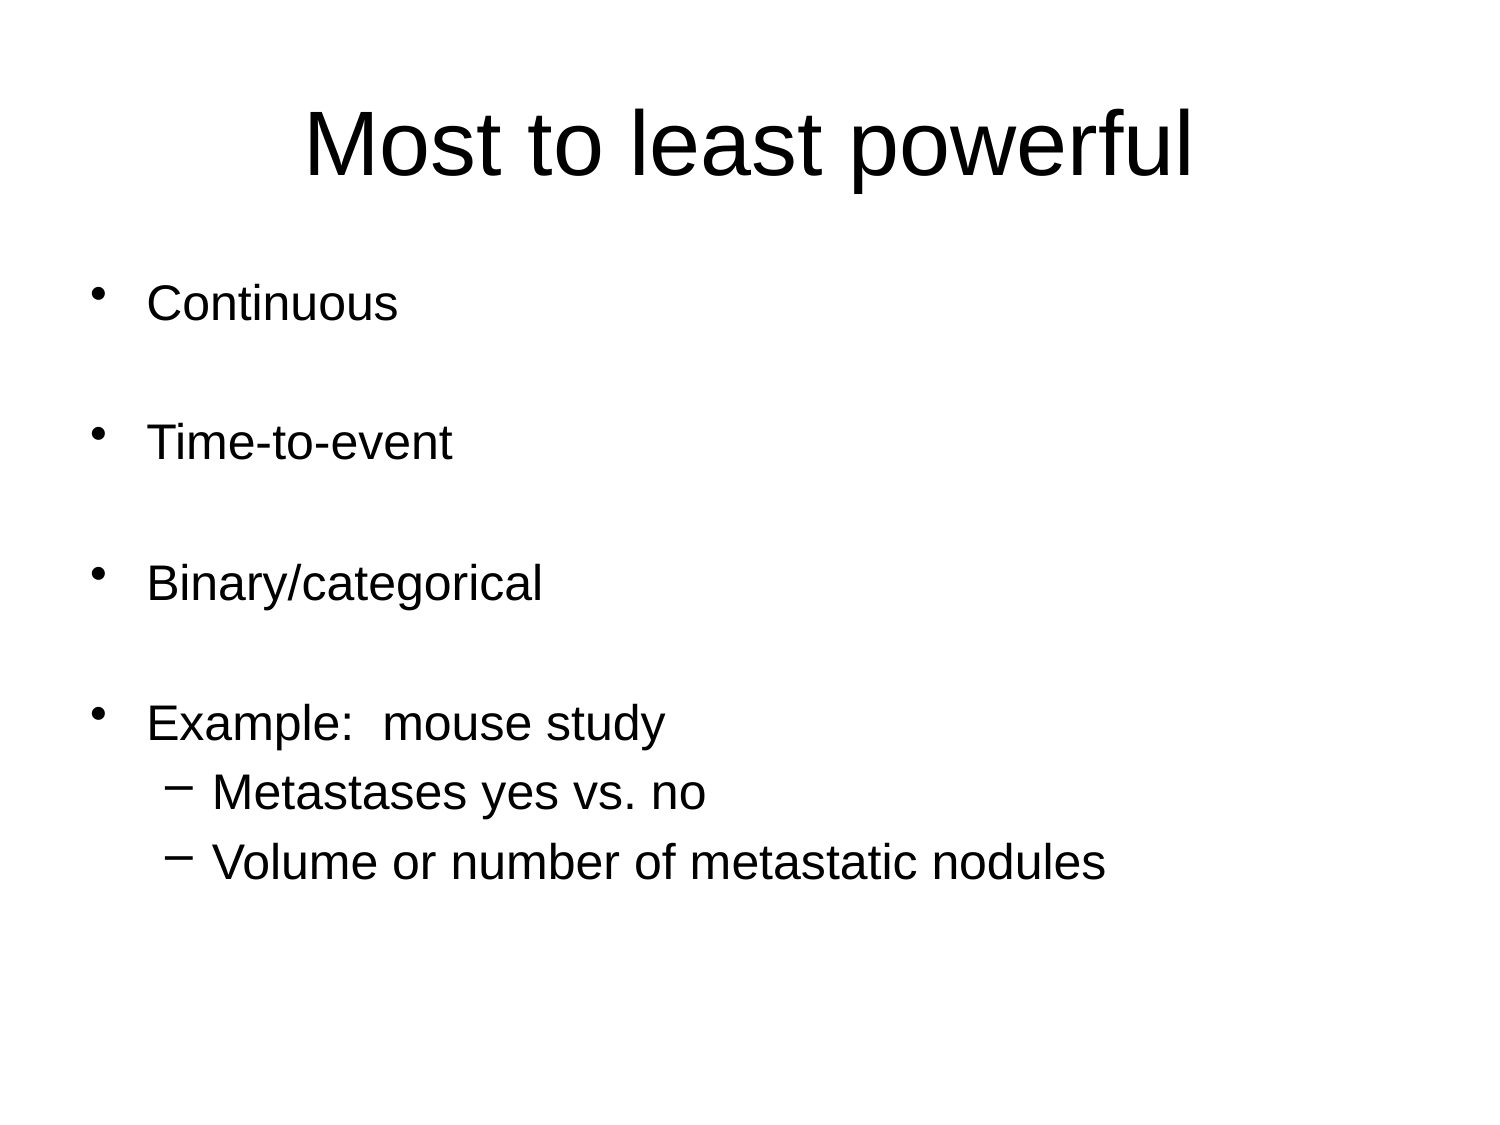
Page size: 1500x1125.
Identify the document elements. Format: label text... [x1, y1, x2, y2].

title Most to least powerful [75, 45, 1425, 233]
list Continuous Time-to-event Binary/categorical Example: mouse study Metastases yes vs. no Volume or number of metastatic nodules [75, 262, 1425, 1005]
